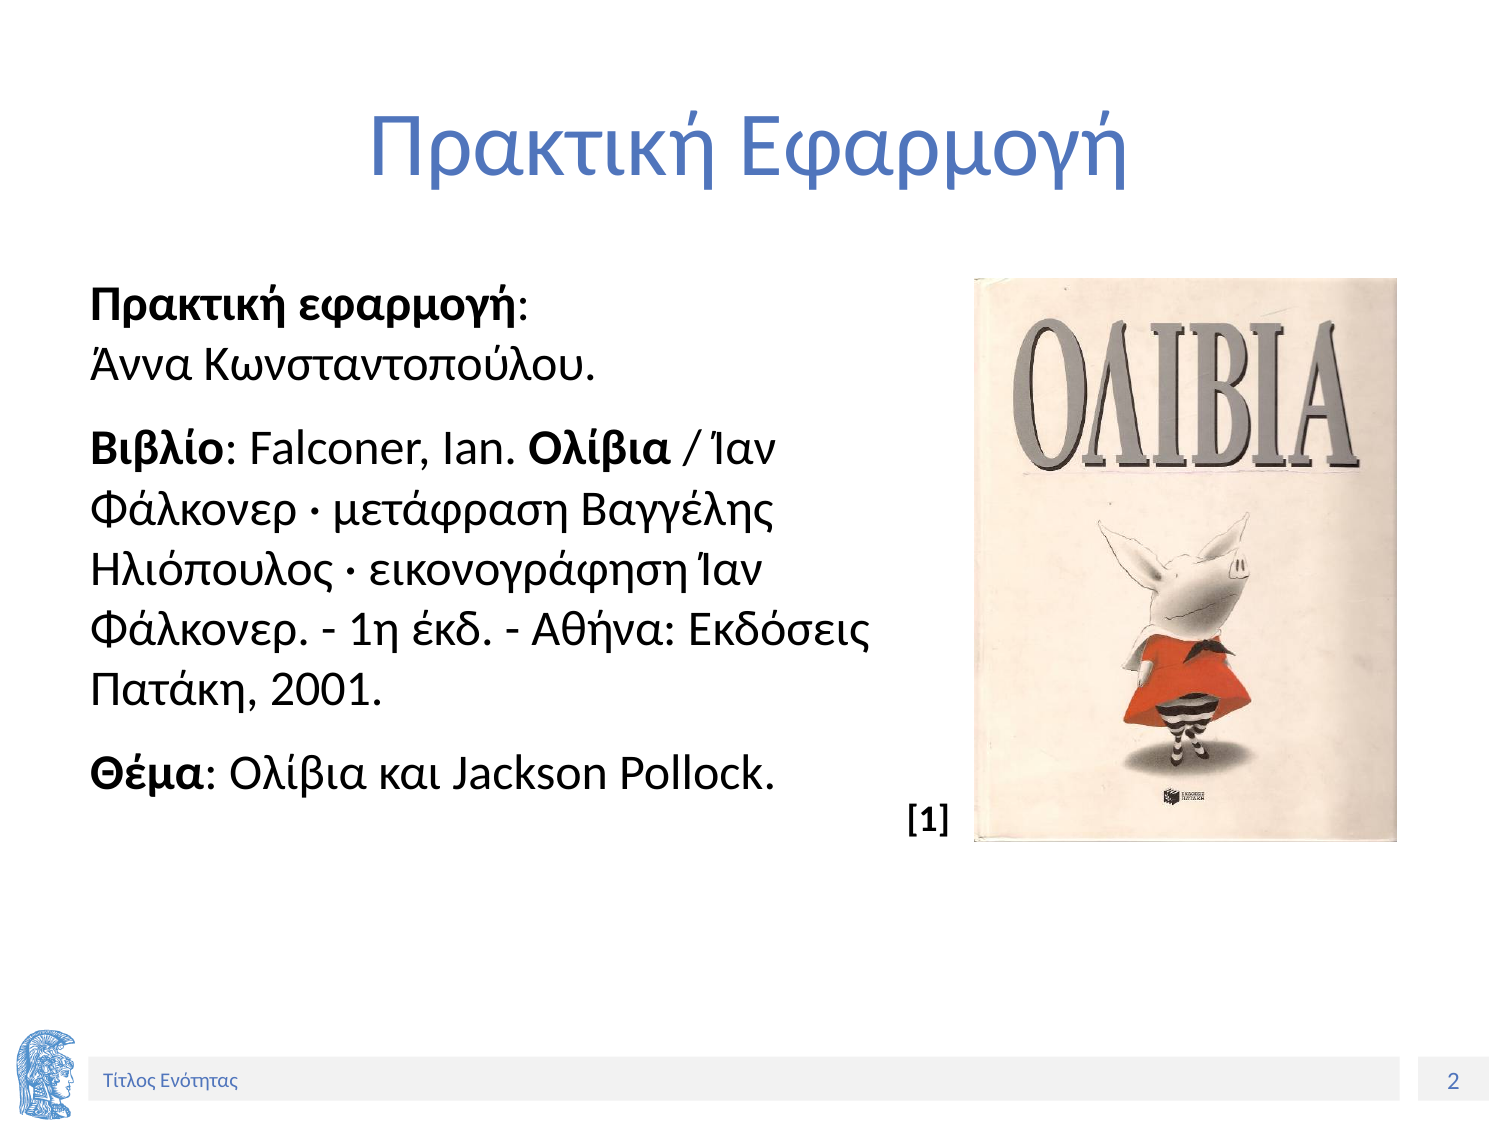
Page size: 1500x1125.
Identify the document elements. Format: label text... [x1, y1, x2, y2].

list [974, 278, 1397, 842]
list Πρακτική εφαρμογή: Άννα Κωνσταντοπούλου. Βιβλίο: Falconer, Ian. Ολίβια / Ίαν Φάλκονερ · μετάφραση Βαγγέλης Ηλιόπουλος · εικονογράφηση Ίαν Φάλκονερ. - 1η έκδ. - Αθήνα: Εκδόσεις Πατάκη, 2001. Θέμα: Ολίβια και Jackson Pollock. [75, 262, 928, 1005]
text_box [1] [891, 786, 970, 846]
picture [9, 1026, 81, 1120]
title Πρακτική Εφαρμογή [75, 45, 1425, 233]
